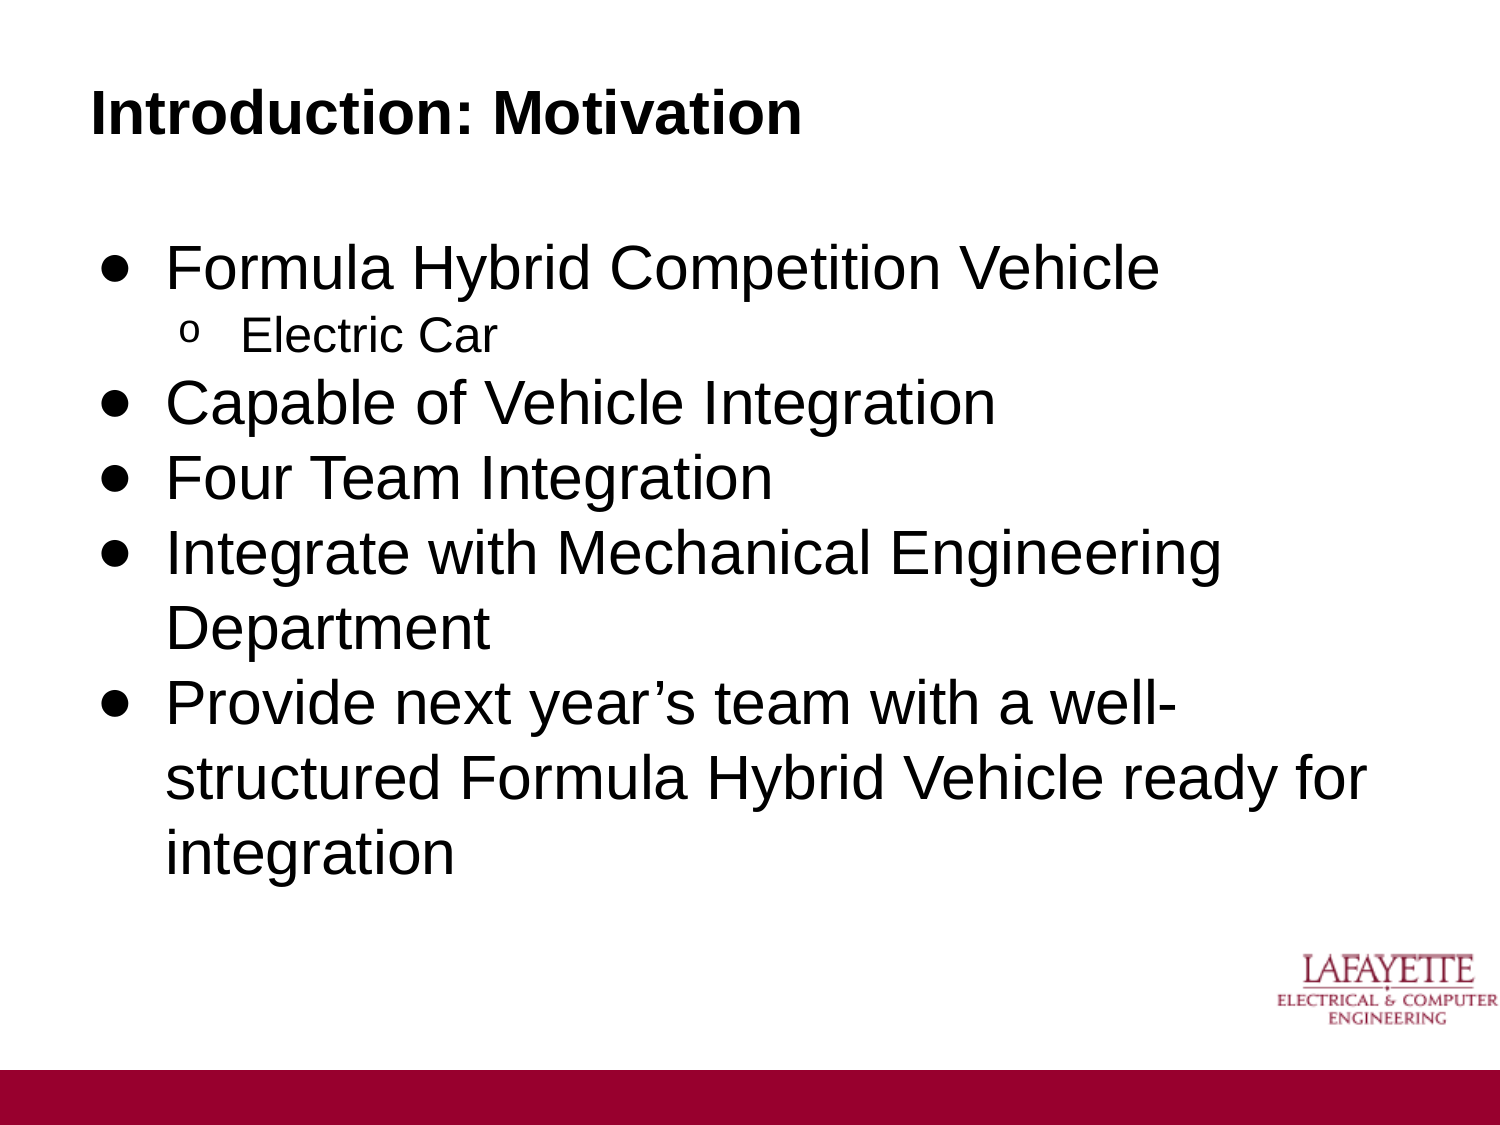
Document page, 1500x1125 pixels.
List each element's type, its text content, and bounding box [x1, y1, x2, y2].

picture [1426, 926, 1500, 1027]
list Formula Hybrid Competition Vehicle Electric Car Capable of Vehicle Integration Four Team Integration Integrate with Mechanical Engineering Department Provide next year’s team with a well-structured Formula Hybrid Vehicle ready for integration [75, 212, 1426, 1028]
title Introduction: Motivation [75, 0, 1425, 163]
